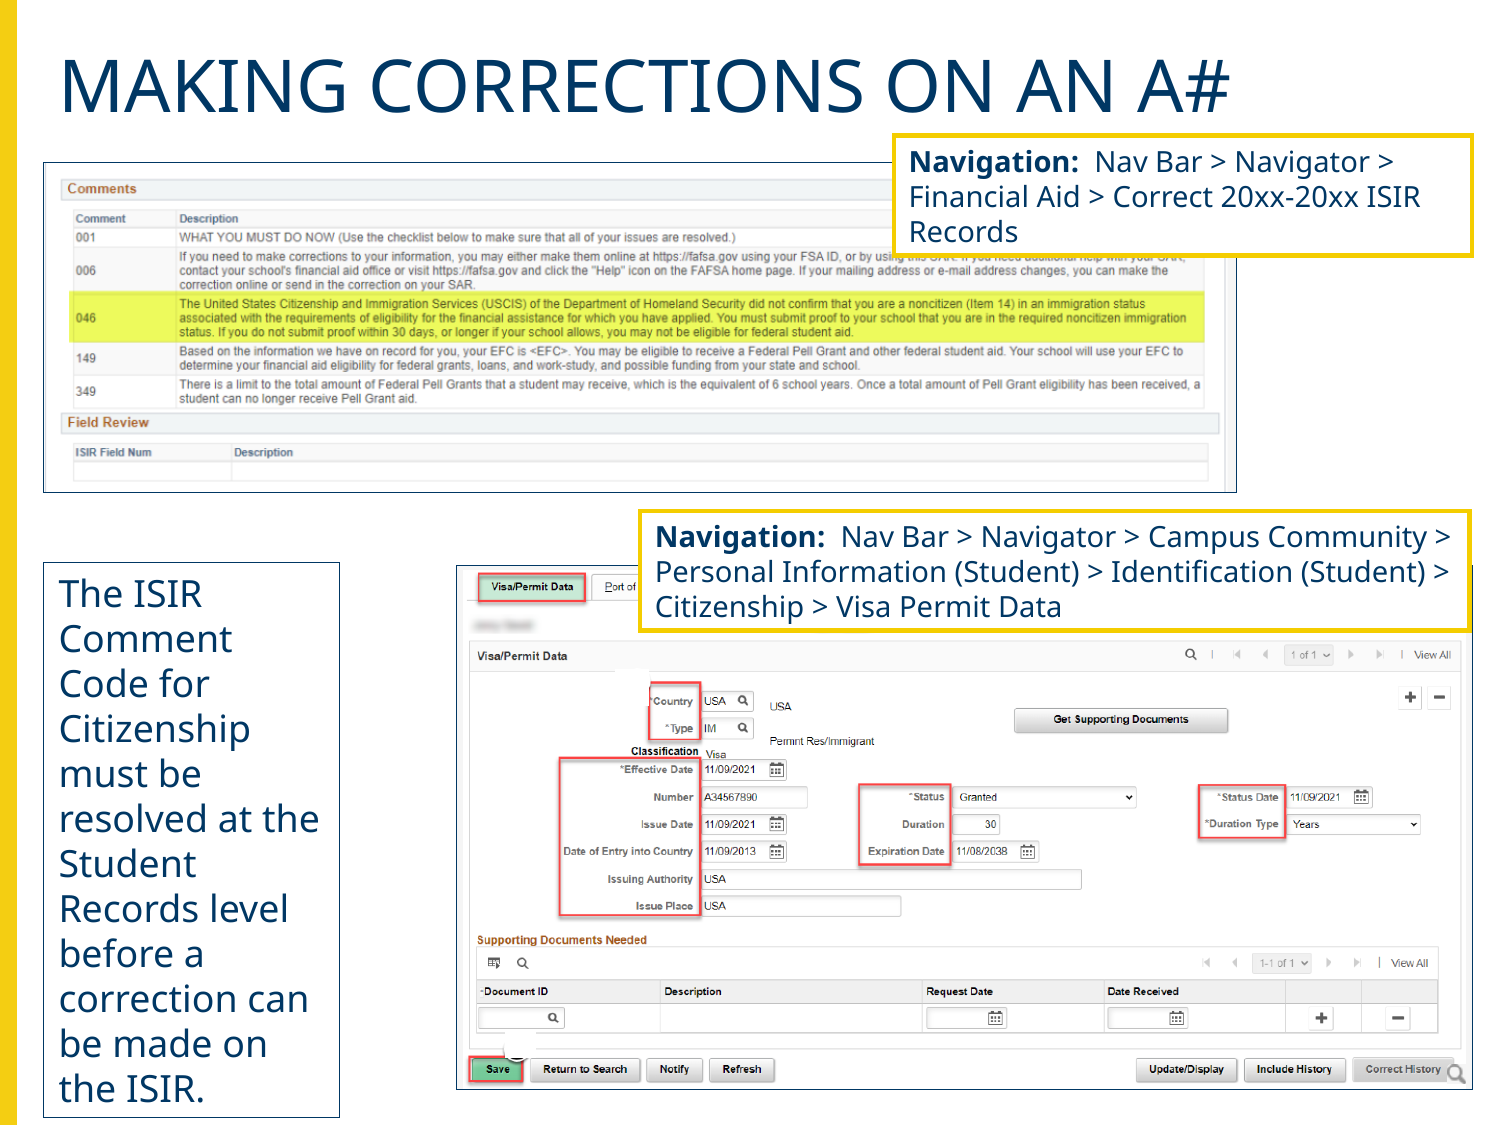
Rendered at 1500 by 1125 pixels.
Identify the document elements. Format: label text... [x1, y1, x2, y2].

text_box The ISIR Comment Code for Citizenship must be resolved at the Student Records level before a correction can be made on the ISIR. [43, 562, 340, 1118]
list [43, 162, 1237, 493]
picture [456, 565, 1473, 1090]
title MAKING CORRECTIONS ON AN A# [43, 42, 1406, 162]
text_box Navigation: Nav Bar > Navigator > Campus Community > Personal Information (Student) > Identification (Student) > Citizenship > Visa Permit Data [639, 510, 1470, 565]
text_box Navigation: Nav Bar > Navigator > Financial Aid > Correct 20xx-20xx ISIR Records [893, 135, 1473, 256]
